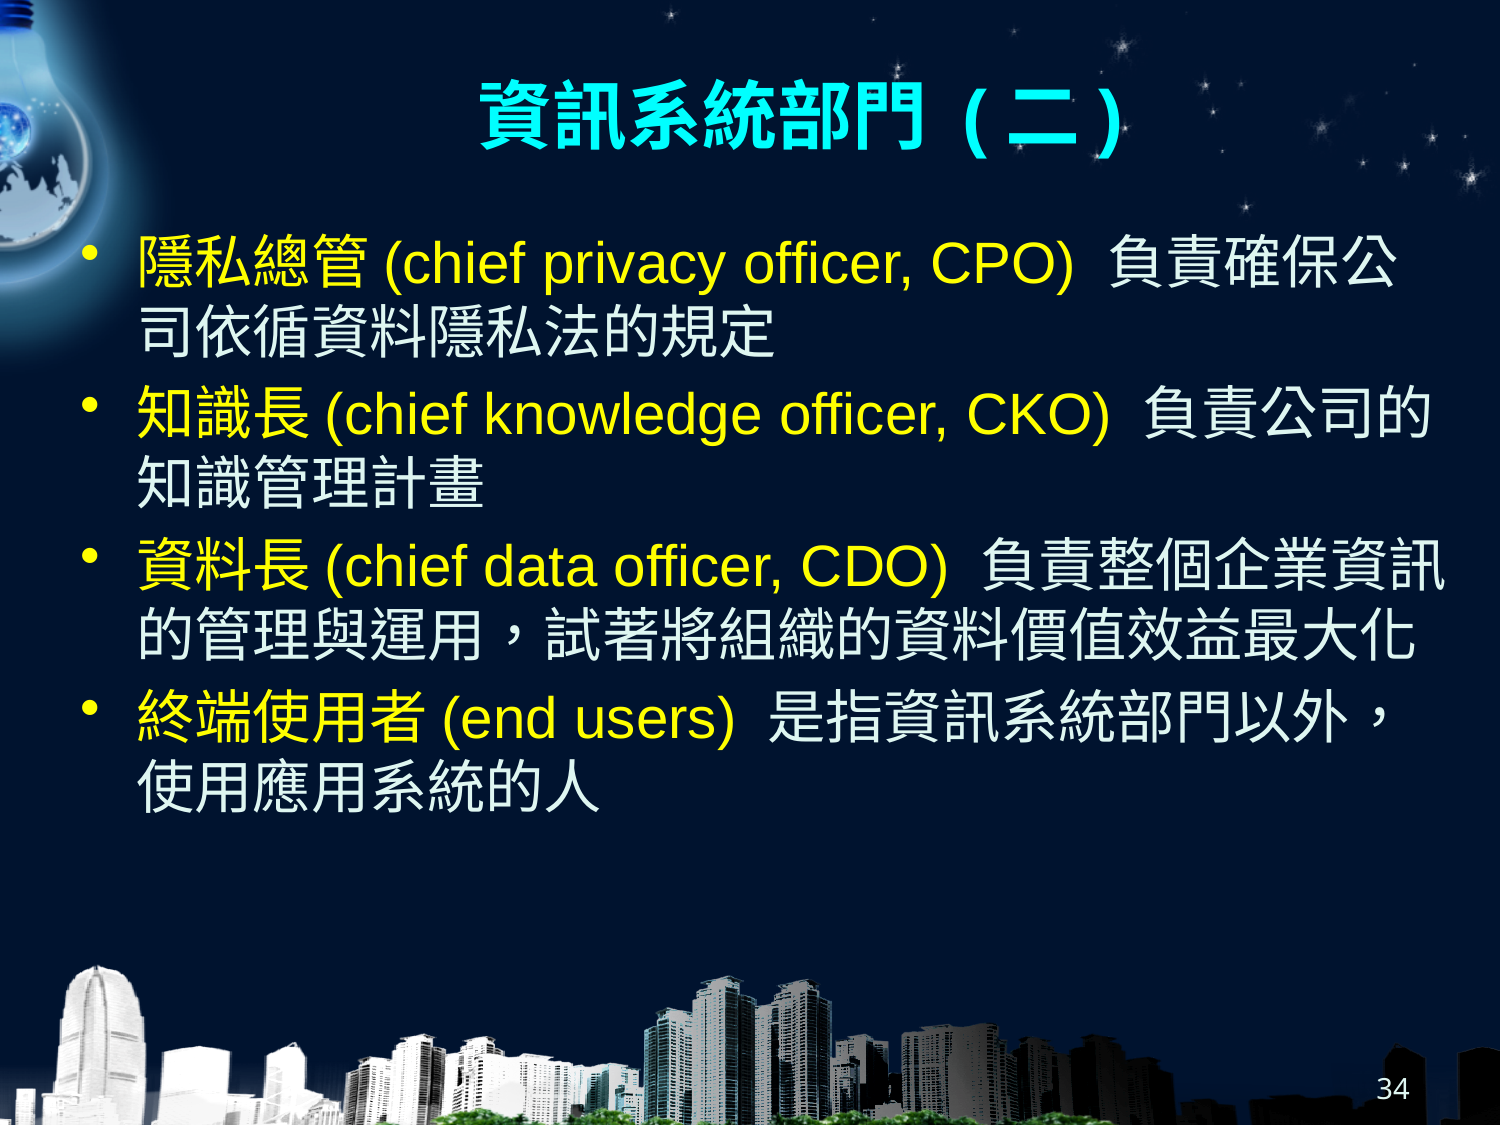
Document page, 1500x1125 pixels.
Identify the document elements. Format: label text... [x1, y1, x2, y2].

picture [0, 0, 182, 383]
picture [0, 964, 1500, 1125]
picture [656, 0, 1500, 223]
slide_number 34 [1074, 1062, 1426, 1125]
title 資訊系統部門 (二) [135, 19, 1465, 209]
list 隱私總管(chief privacy officer, CPO) 負責確保公司依循資料隱私法的規定 知識長(chief knowledge officer, CKO) 負責公司的知識管理計畫 資料長(chief data officer, CDO) 負責整個企業資訊的管理與運用，試著將組織的資料價值效益最大化 終端使用者(end users) 是指資訊系統部門以外，使用應用系統的人 [64, 217, 1465, 981]
